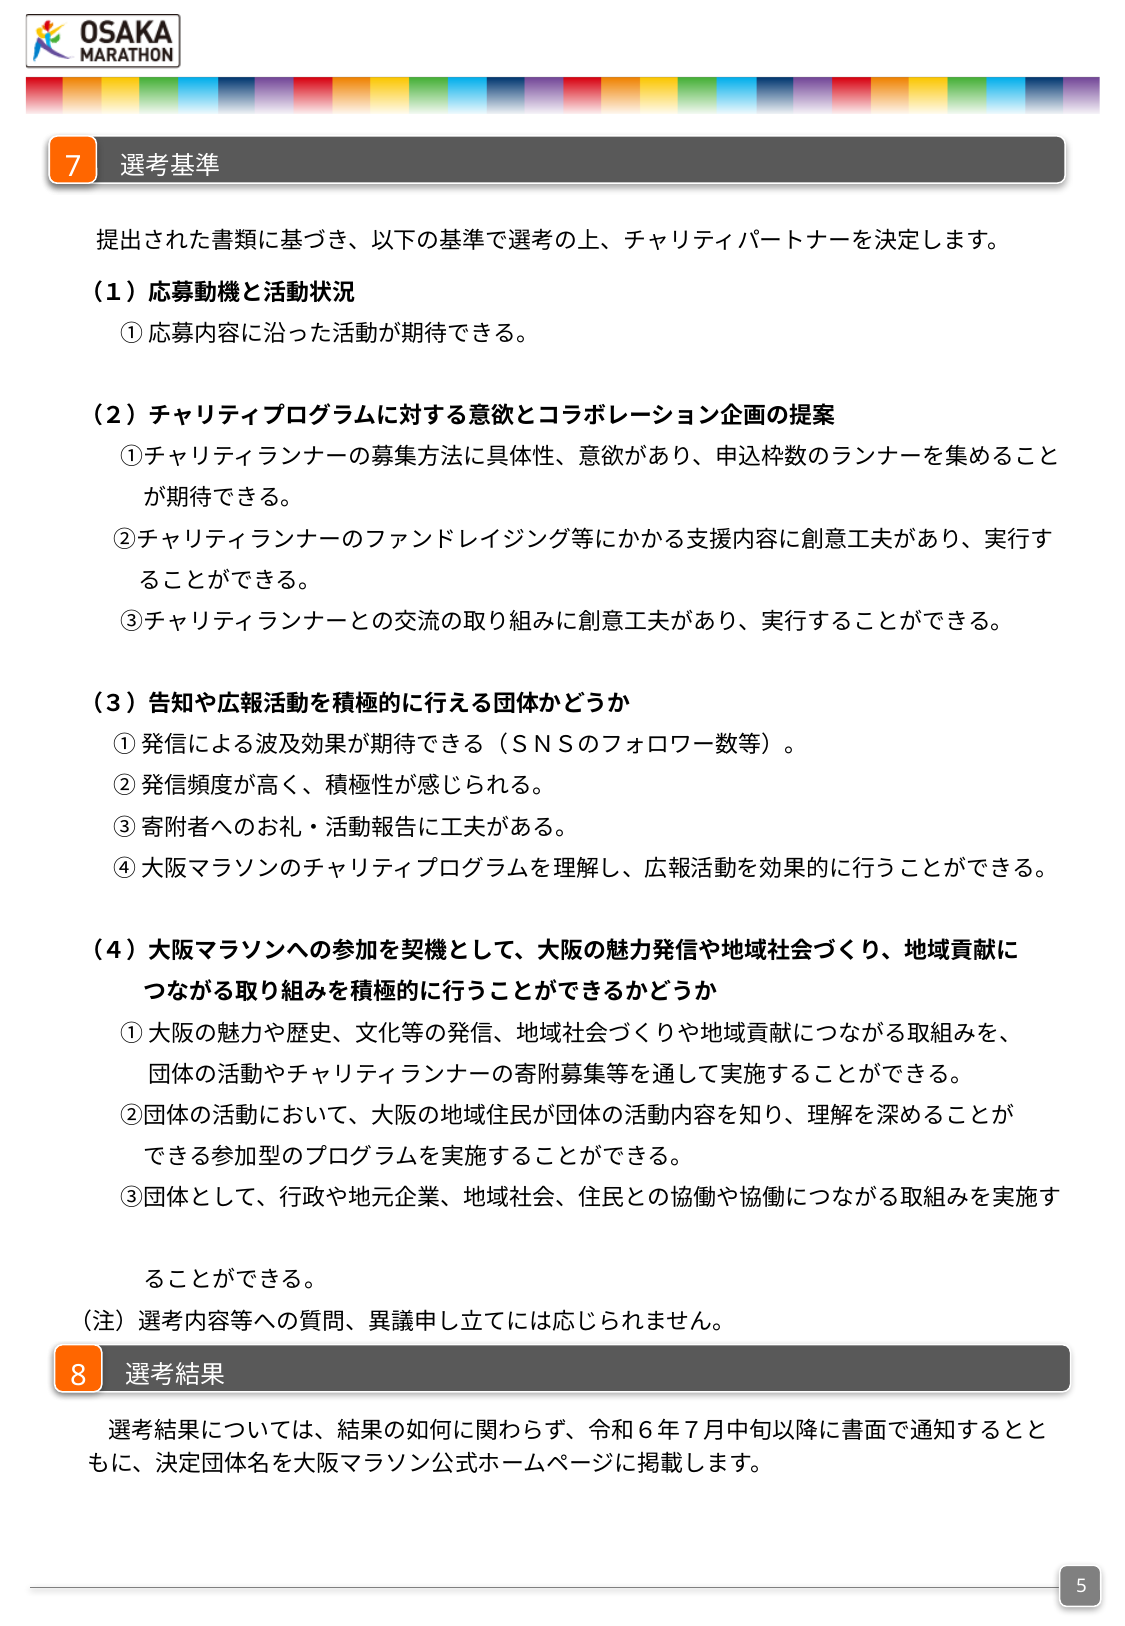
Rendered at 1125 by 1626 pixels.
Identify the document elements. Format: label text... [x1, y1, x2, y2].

text_box 選考結果については、結果の如何に関わらず、令和６年７月中旬以降に書面で通知するとともに、決定団体名を大阪マラソン公式ホームページに掲載します。 [72, 1402, 1078, 1483]
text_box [54, 255, 1088, 1351]
text_box 提出された書類に基づき、以下の基準で選考の上、チャリティパートナーを決定します。 [71, 213, 1014, 254]
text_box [29, 1565, 1103, 1607]
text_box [48, 135, 1066, 191]
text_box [54, 1344, 1071, 1400]
picture [25, 14, 1100, 114]
